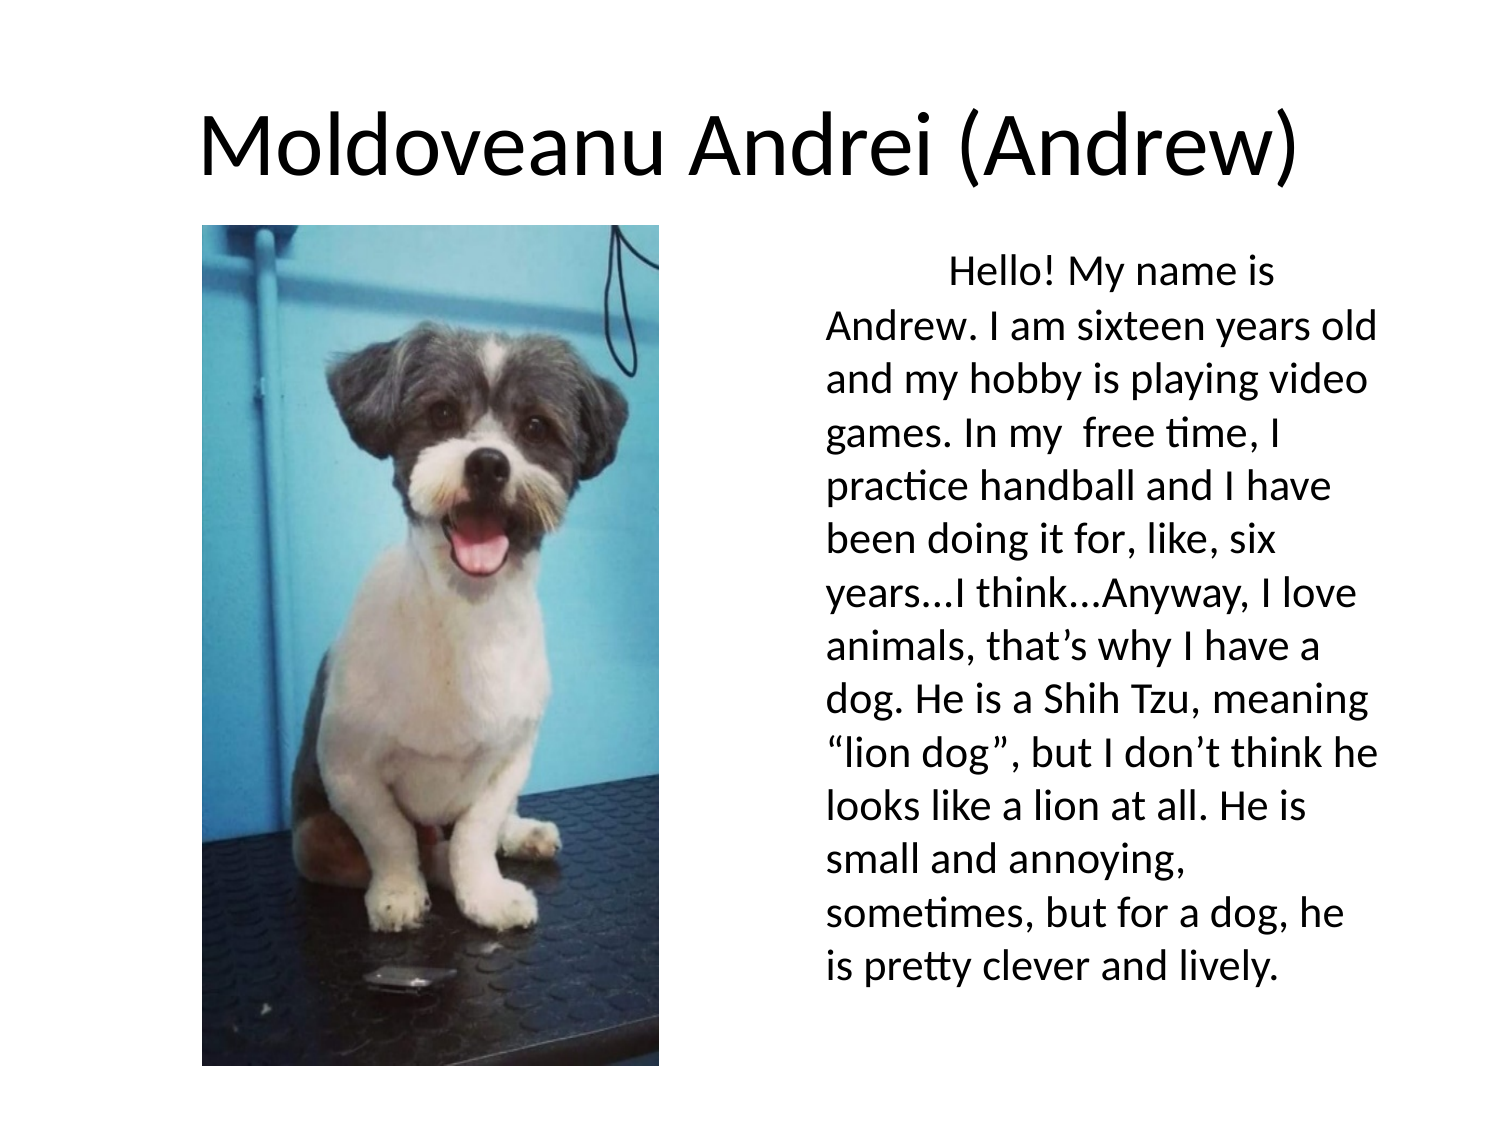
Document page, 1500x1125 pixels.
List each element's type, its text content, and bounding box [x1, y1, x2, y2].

title Moldoveanu Andrei (Andrew) [75, 45, 1425, 233]
picture [202, 225, 659, 1066]
list Hello! My name is Andrew. I am sixteen years old and my hobby is playing video games. In my free time, I practice handball and I have been doing it for, like, six years...I think...Anyway, I love animals, that’s why I have a dog. He is a Shih Tzu, meaning “lion dog”, but I don’t think he looks like a lion at all. He is small and annoying, sometimes, but for a dog, he is pretty clever and lively. [810, 222, 1397, 1014]
